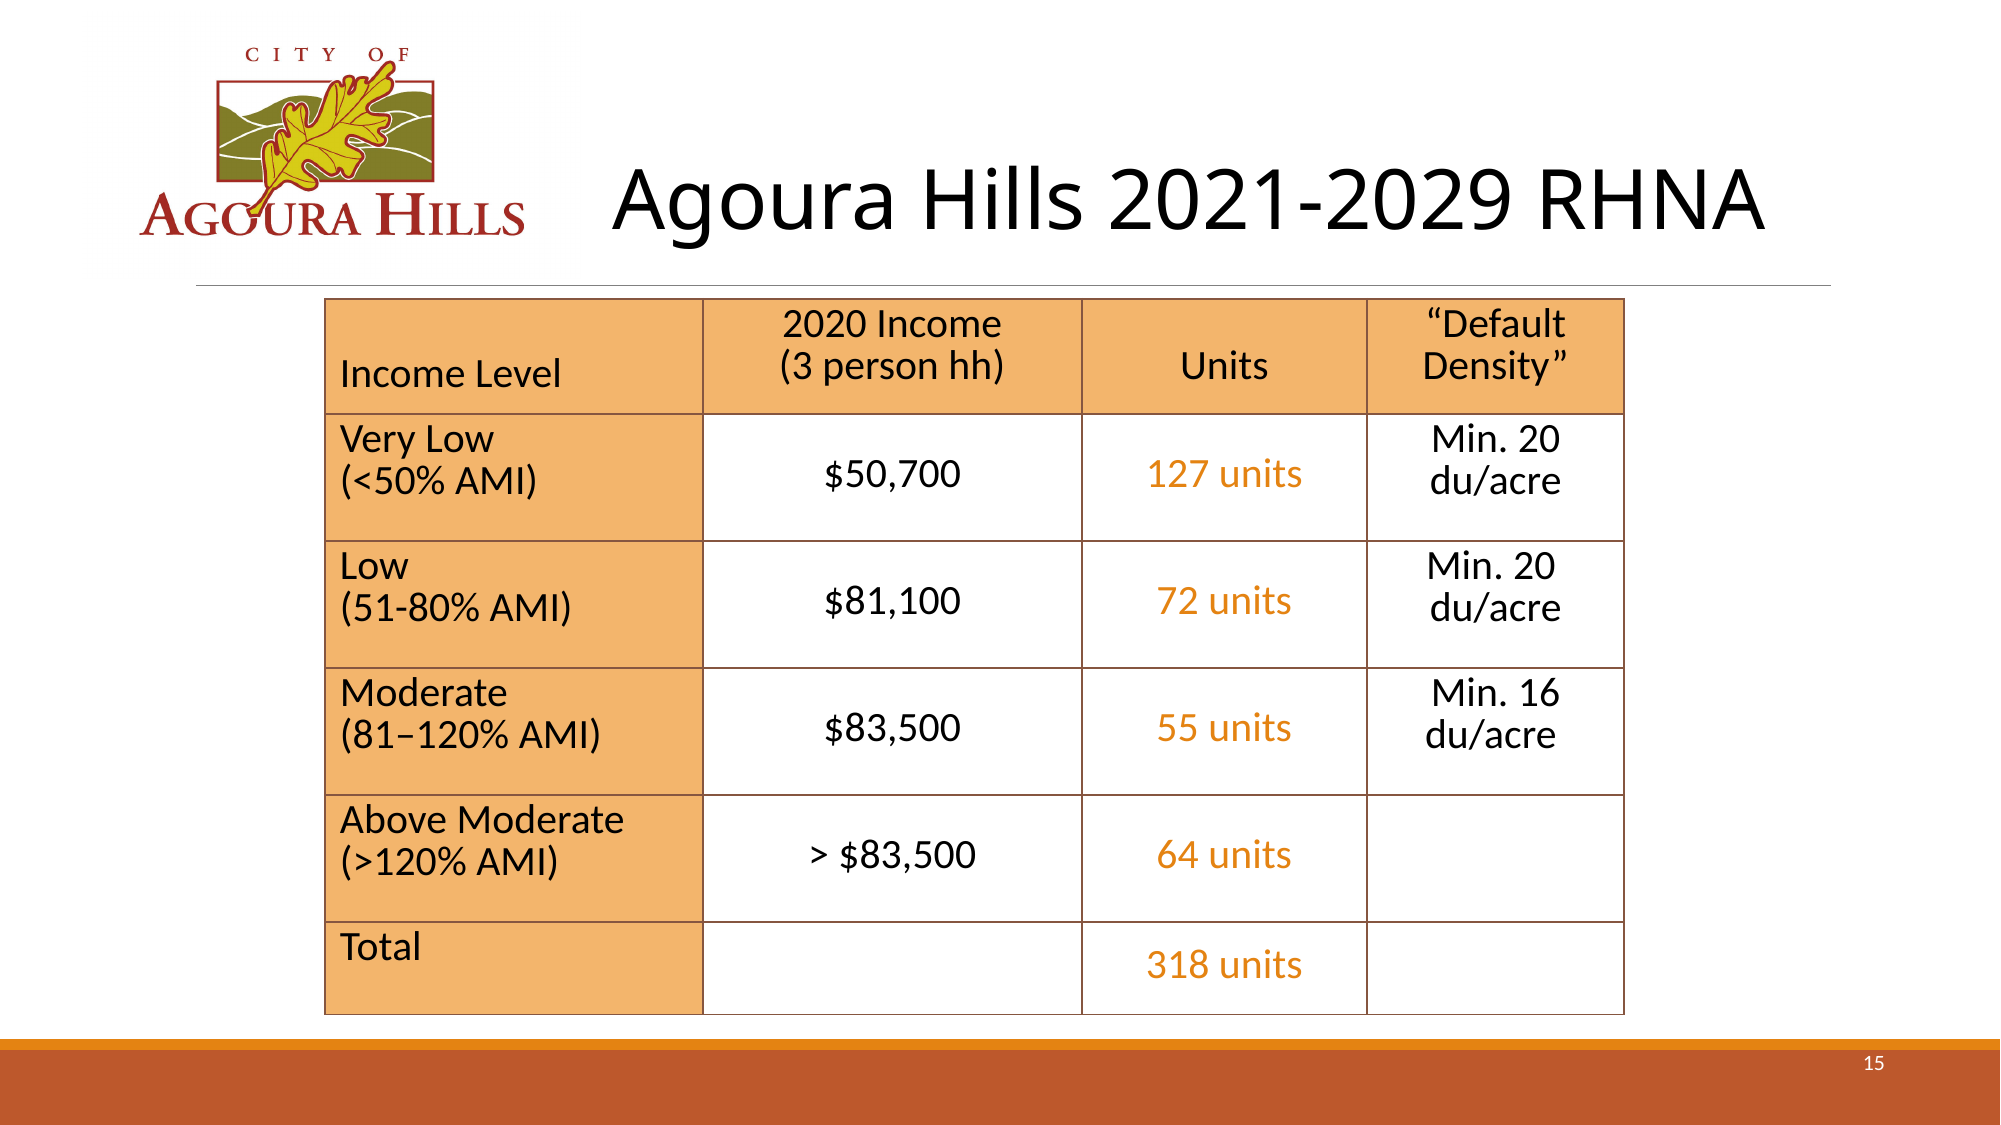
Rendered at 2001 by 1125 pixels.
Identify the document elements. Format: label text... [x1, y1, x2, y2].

table_cell $50,700 [704, 415, 1081, 540]
table_cell Min. 20 du/acre [1368, 542, 1623, 667]
table_cell $81,100 [704, 542, 1081, 667]
table_cell Min. 20 du/acre [1368, 415, 1623, 540]
table_header 2020 Income (3 person hh) [704, 300, 1081, 413]
table_cell Min. 16 du/acre [1368, 669, 1623, 794]
table_cell Above Moderate (>120% AMI) [326, 796, 702, 921]
text_box Agoura Hills 2021-2029 RHNA [597, 139, 1900, 254]
table_cell 64 units [1083, 796, 1366, 921]
table_cell 318 units [1083, 923, 1366, 1014]
table_cell [1368, 796, 1623, 921]
slide_number 15 [1433, 1024, 1900, 1100]
table_cell > $83,500 [704, 796, 1081, 921]
table_header “Default Density” [1368, 300, 1623, 413]
table_cell Low (51-80% AMI) [326, 542, 702, 667]
table_header Units [1083, 300, 1366, 413]
table_cell Moderate (81–120% AMI) [326, 669, 702, 794]
table_cell $83,500 [704, 669, 1081, 794]
table_cell Very Low (<50% AMI) [326, 415, 702, 540]
picture [82, 11, 581, 279]
table_cell 127 units [1083, 415, 1366, 540]
table_header Income Level [326, 300, 702, 413]
table_cell Total [326, 923, 702, 1014]
table_cell [704, 923, 1081, 1014]
table_cell [1368, 923, 1623, 1014]
table_cell 55 units [1083, 669, 1366, 794]
title [324, 45, 1715, 233]
table_cell 72 units [1083, 542, 1366, 667]
